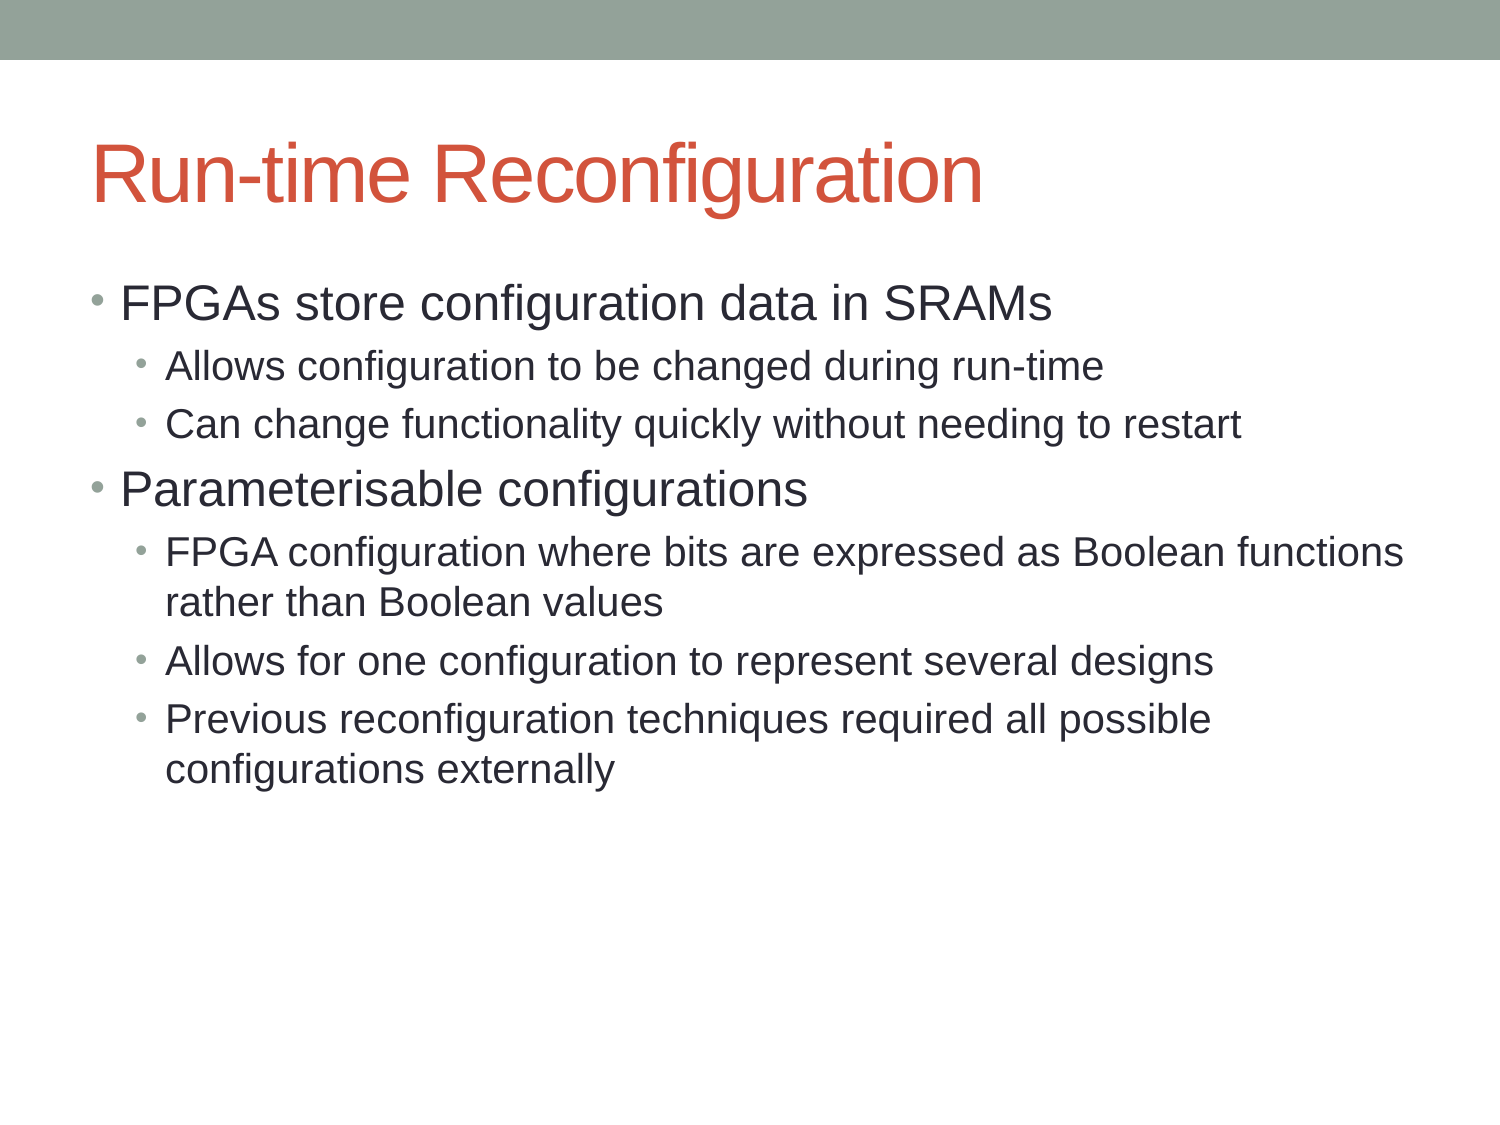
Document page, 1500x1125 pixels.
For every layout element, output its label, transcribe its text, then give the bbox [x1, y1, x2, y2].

list FPGAs store configuration data in SRAMs Allows configuration to be changed during run-time Can change functionality quickly without needing to restart Parameterisable configurations FPGA configuration where bits are expressed as Boolean functions rather than Boolean values Allows for one configuration to represent several designs Previous reconfiguration techniques required all possible configurations externally [75, 262, 1425, 1063]
title Run-time Reconfiguration [75, 87, 1425, 250]
